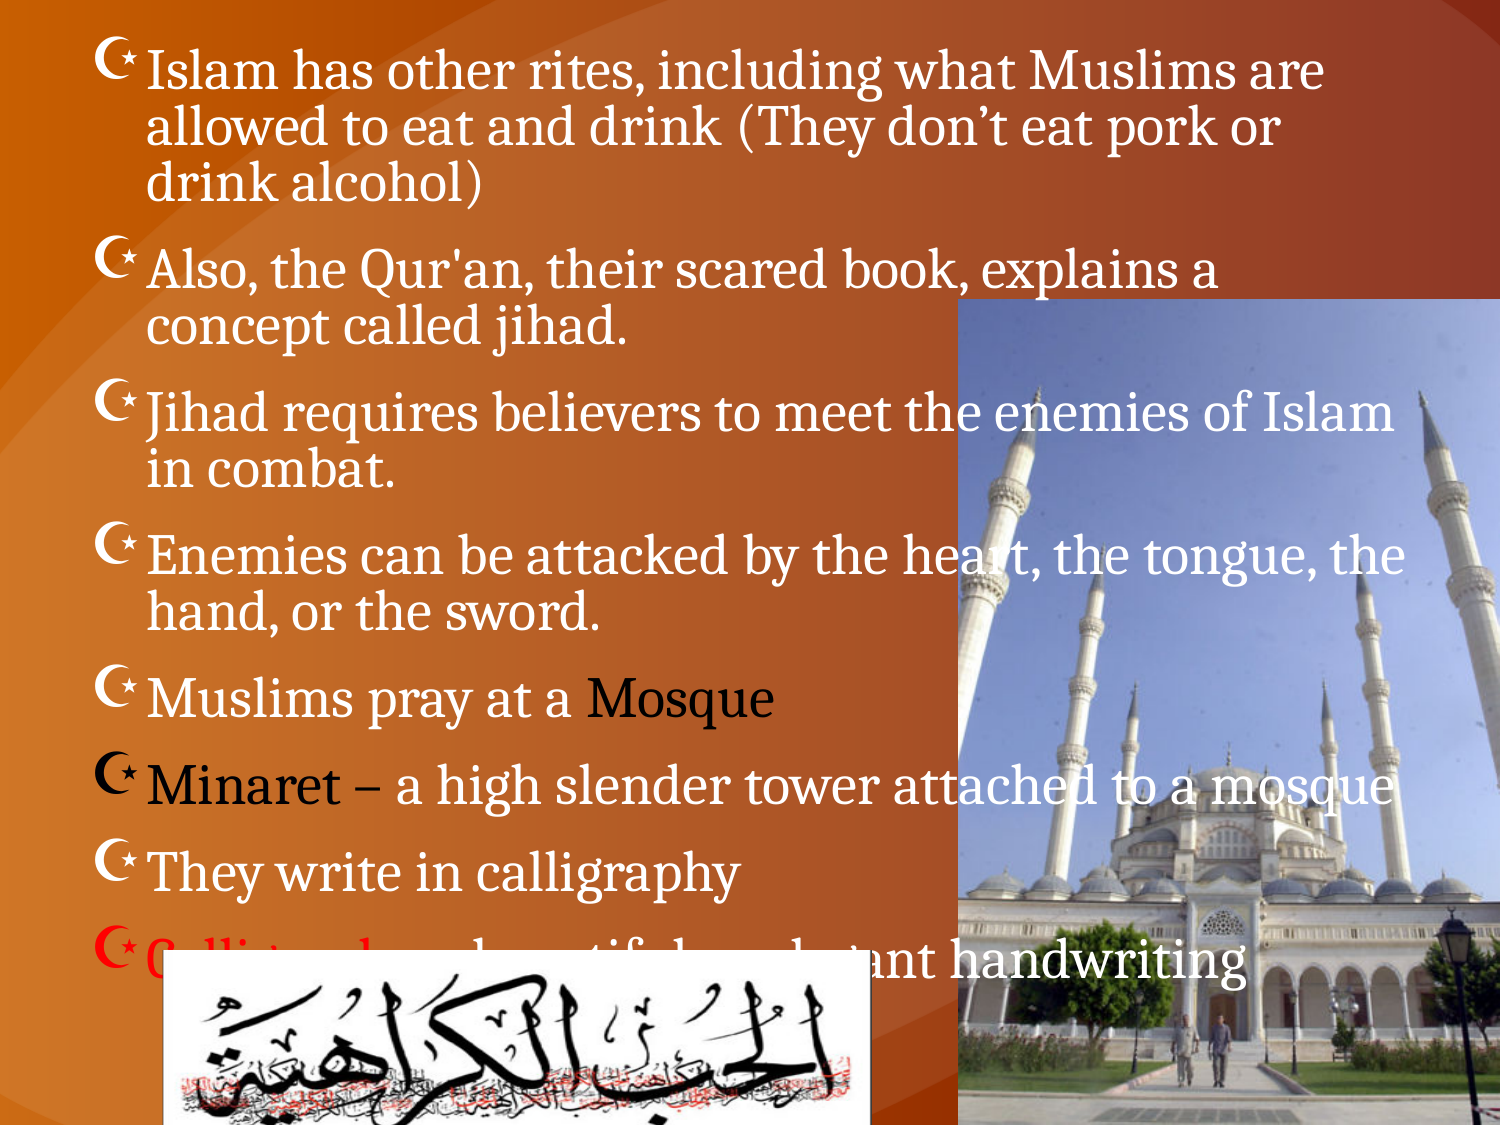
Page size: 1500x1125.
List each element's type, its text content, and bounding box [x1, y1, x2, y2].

picture [0, 0, 1500, 1125]
list Islam has other rites, including what Muslims are allowed to eat and drink (They don’t eat pork or drink alcohol) Also, the Qur'an, their scared book, explains a concept called jihad. Jihad requires believers to meet the enemies of Islam in combat. Enemies can be attacked by the heart, the tongue, the hand, or the sword. Muslims pray at a Mosque Minaret – a high slender tower attached to a mosque They write in calligraphy Calligraphy – beautiful or elegant handwriting [75, 37, 1425, 1025]
